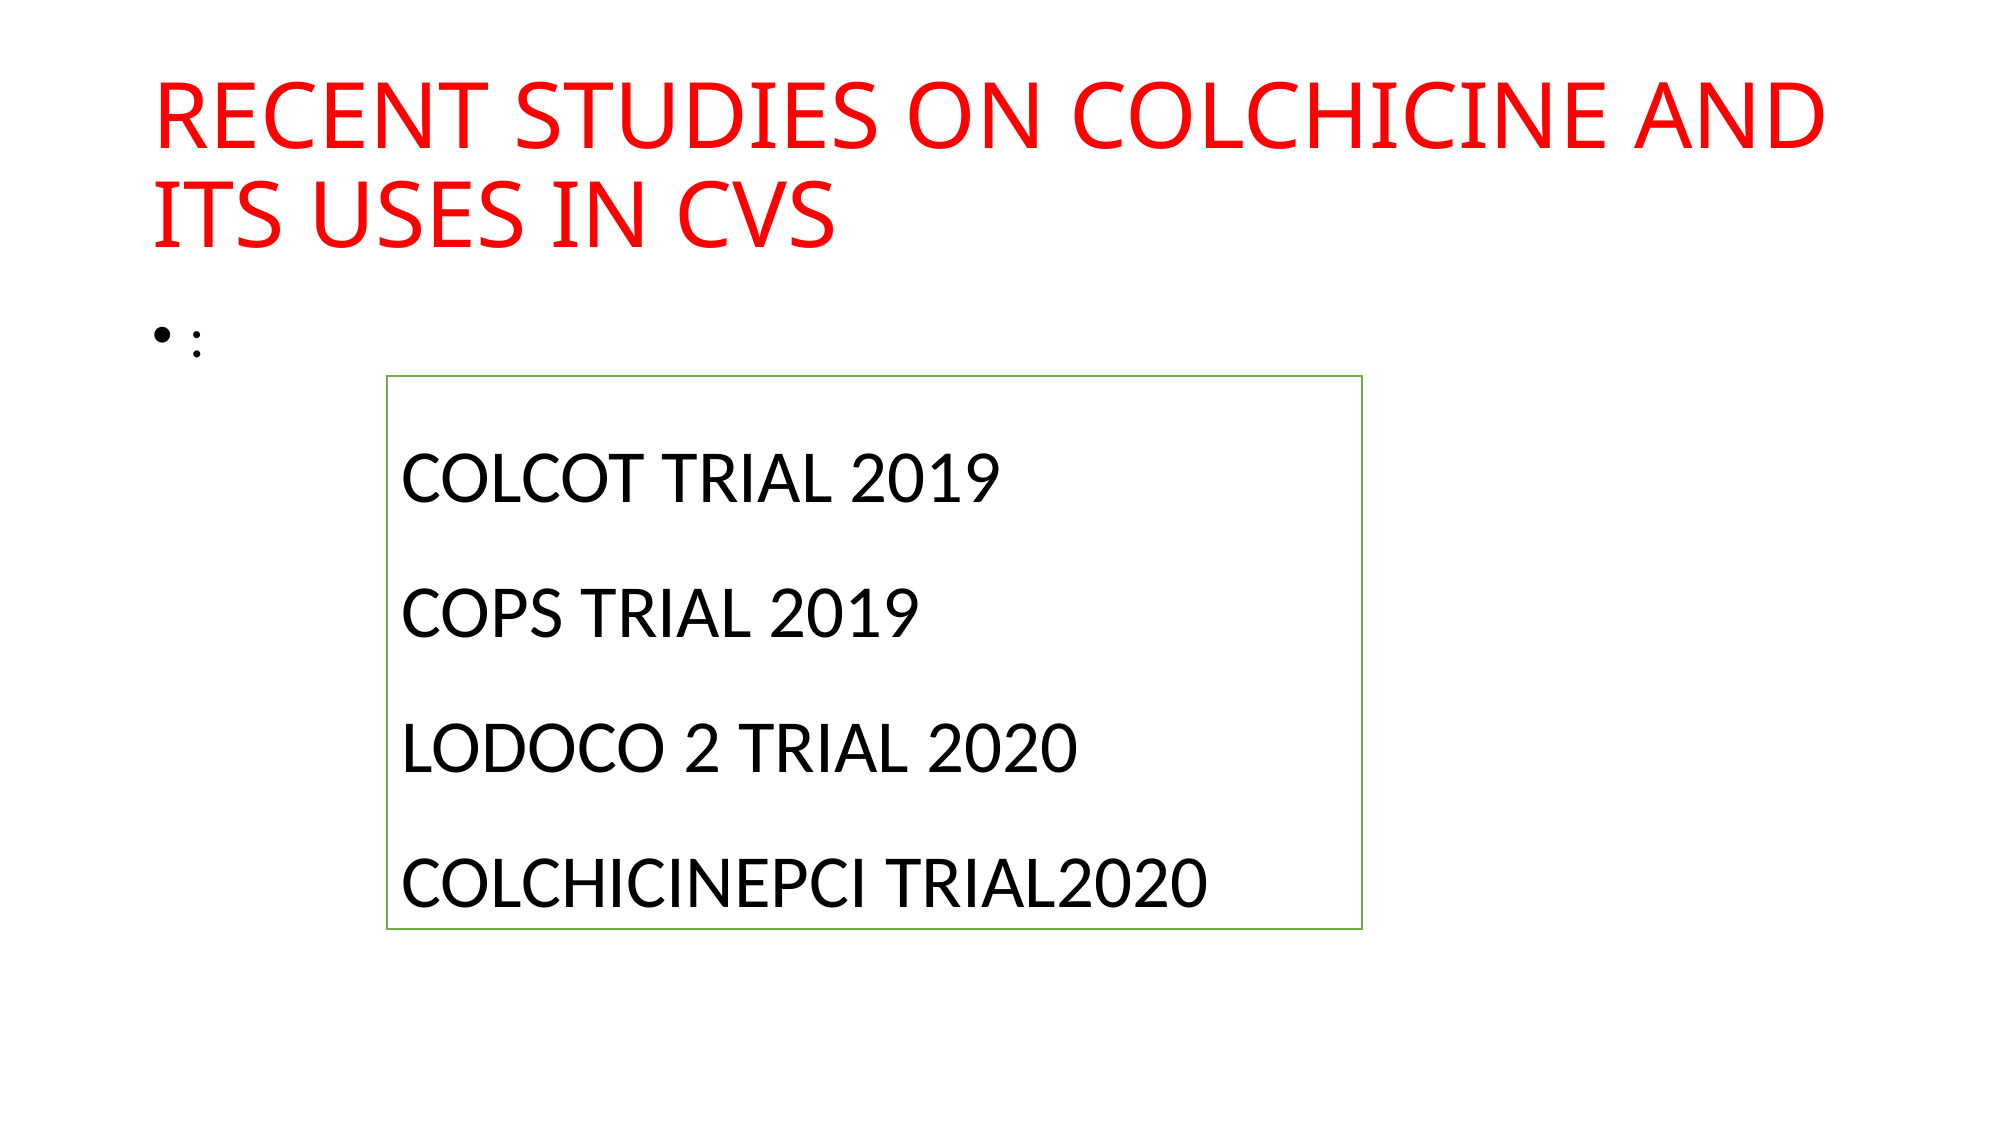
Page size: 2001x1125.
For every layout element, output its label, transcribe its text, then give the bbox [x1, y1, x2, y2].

list : [137, 299, 1863, 1014]
text_box COLCOT TRIAL 2019 COPS TRIAL 2019 LODOCO 2 TRIAL 2020 COLCHICINEPCI TRIAL2020 [386, 375, 1363, 930]
title RECENT STUDIES ON COLCHICINE AND ITS USES IN CVS [137, 59, 1863, 278]
